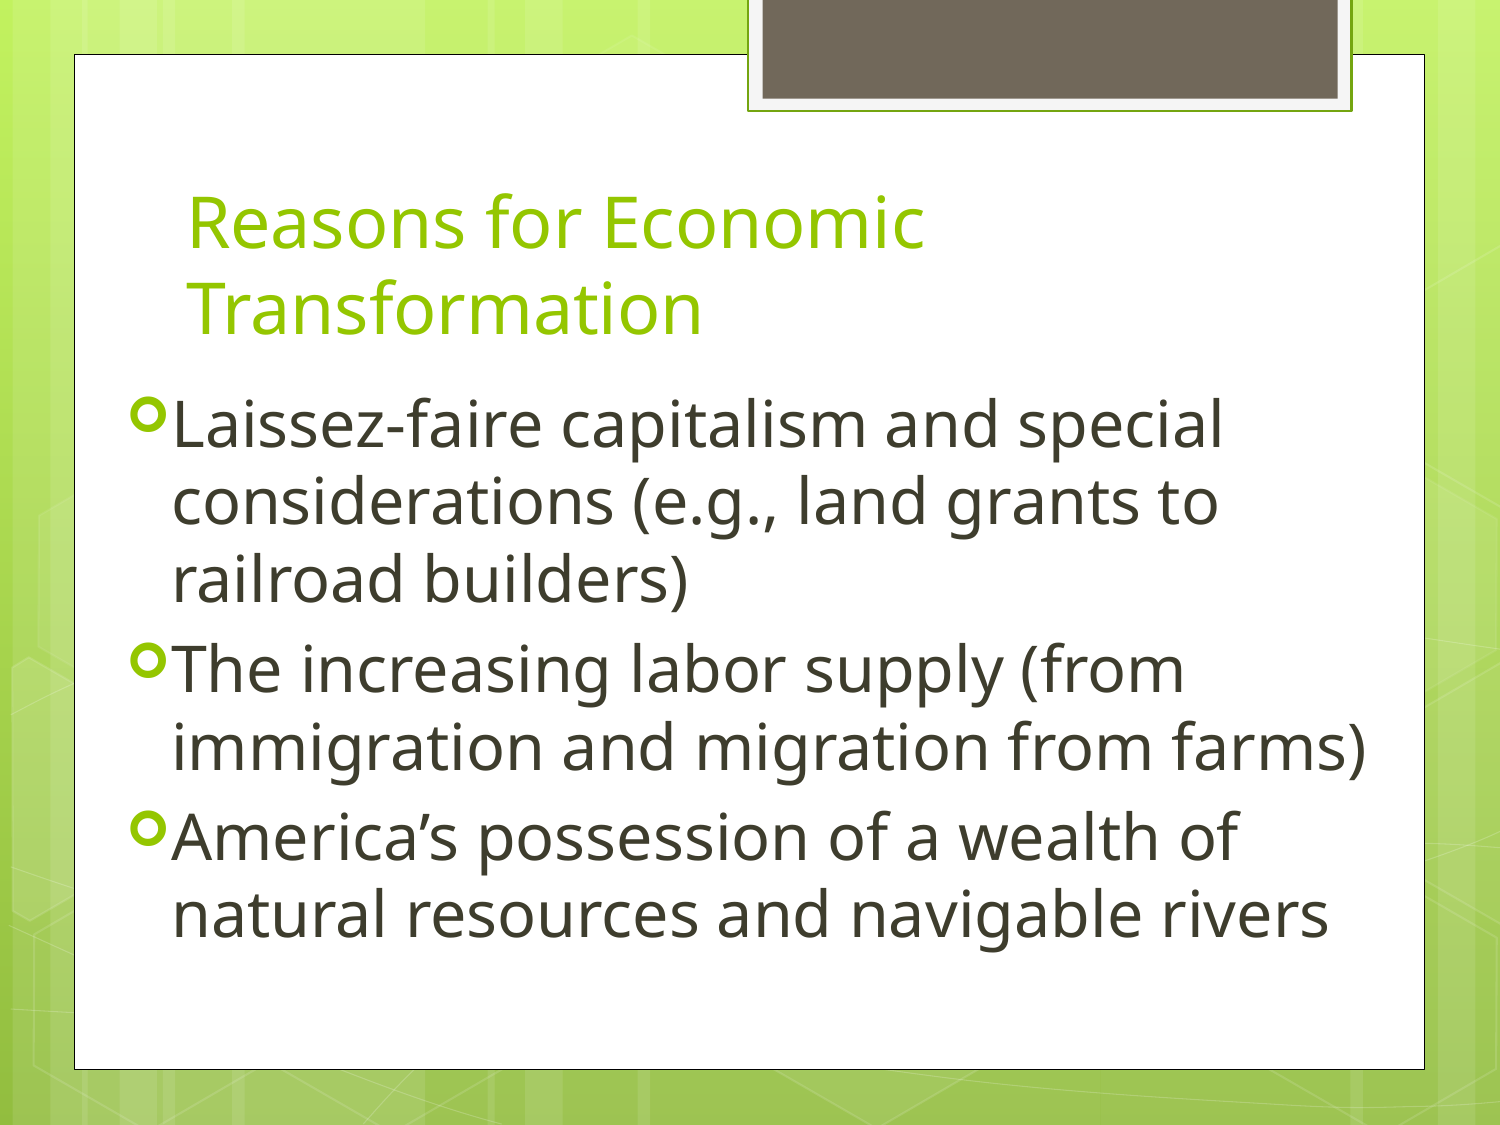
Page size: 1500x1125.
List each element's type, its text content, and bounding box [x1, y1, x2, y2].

list Laissez-faire capitalism and special considerations (e.g., land grants to railroad builders) The increasing labor supply (from immigration and migration from farms) America’s possession of a wealth of natural resources and navigable rivers [99, 375, 1388, 1050]
title Reasons for Economic Transformation [171, 168, 1324, 357]
